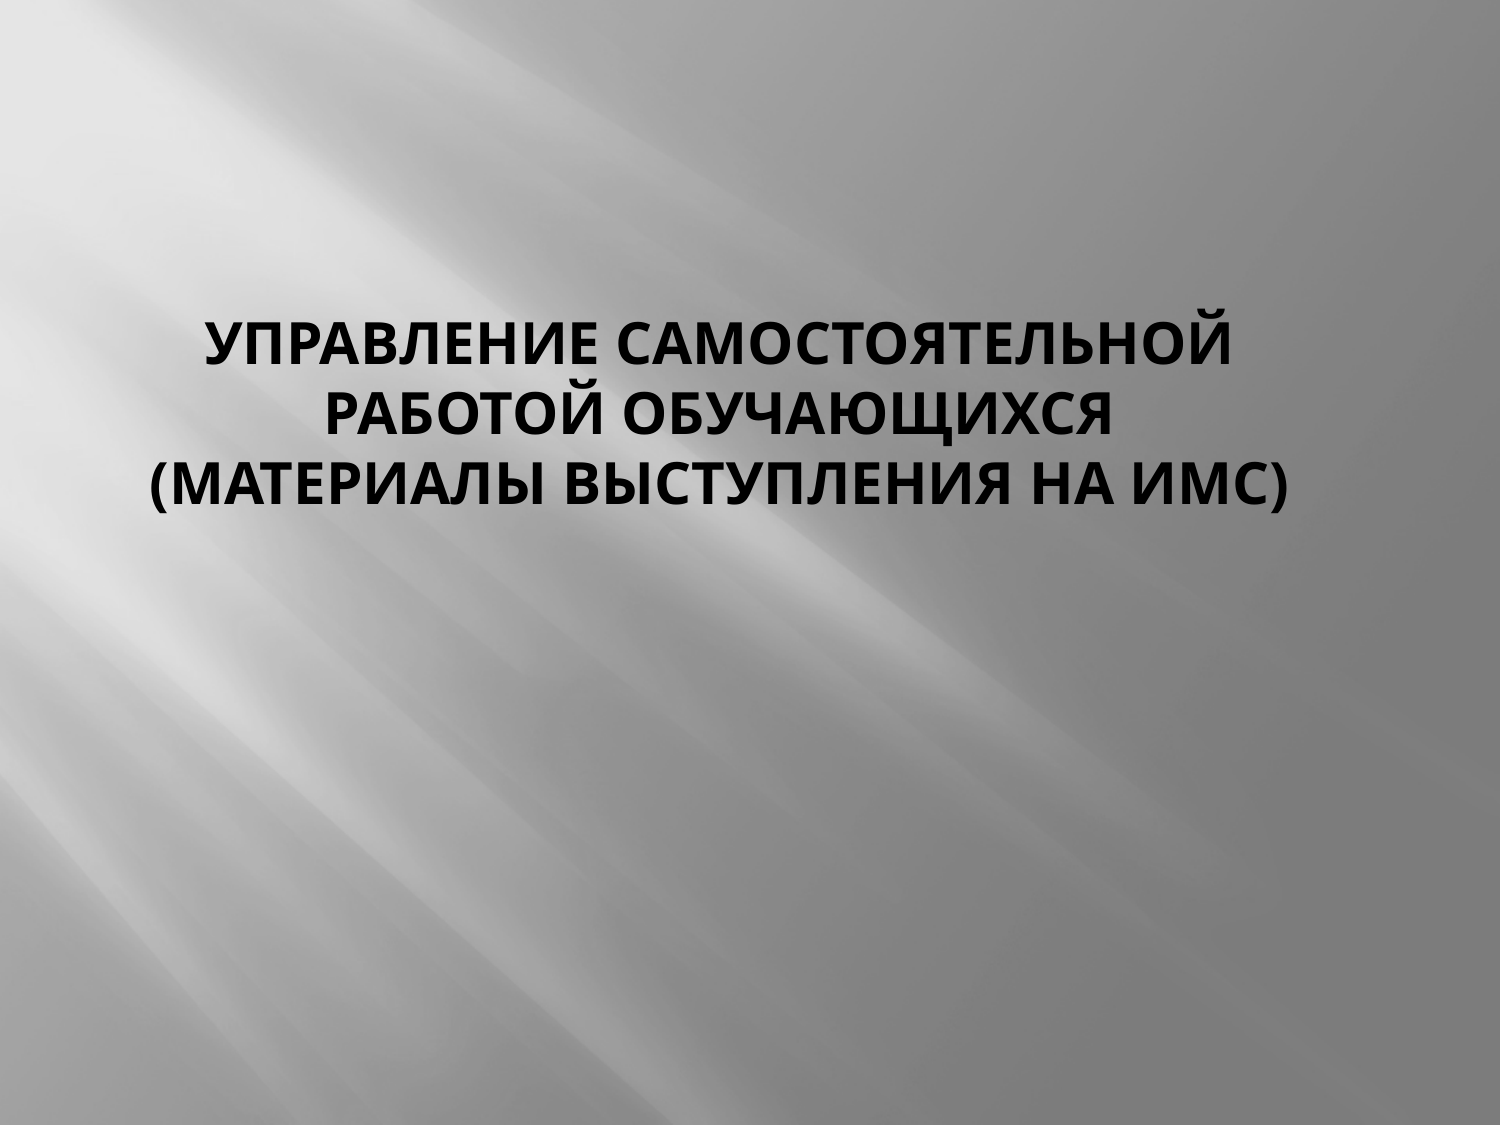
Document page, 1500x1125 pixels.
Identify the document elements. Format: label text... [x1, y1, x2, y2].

title Управление самостоятельной работой обучающихся (материалы выступления на ИМС) [82, 93, 1357, 586]
